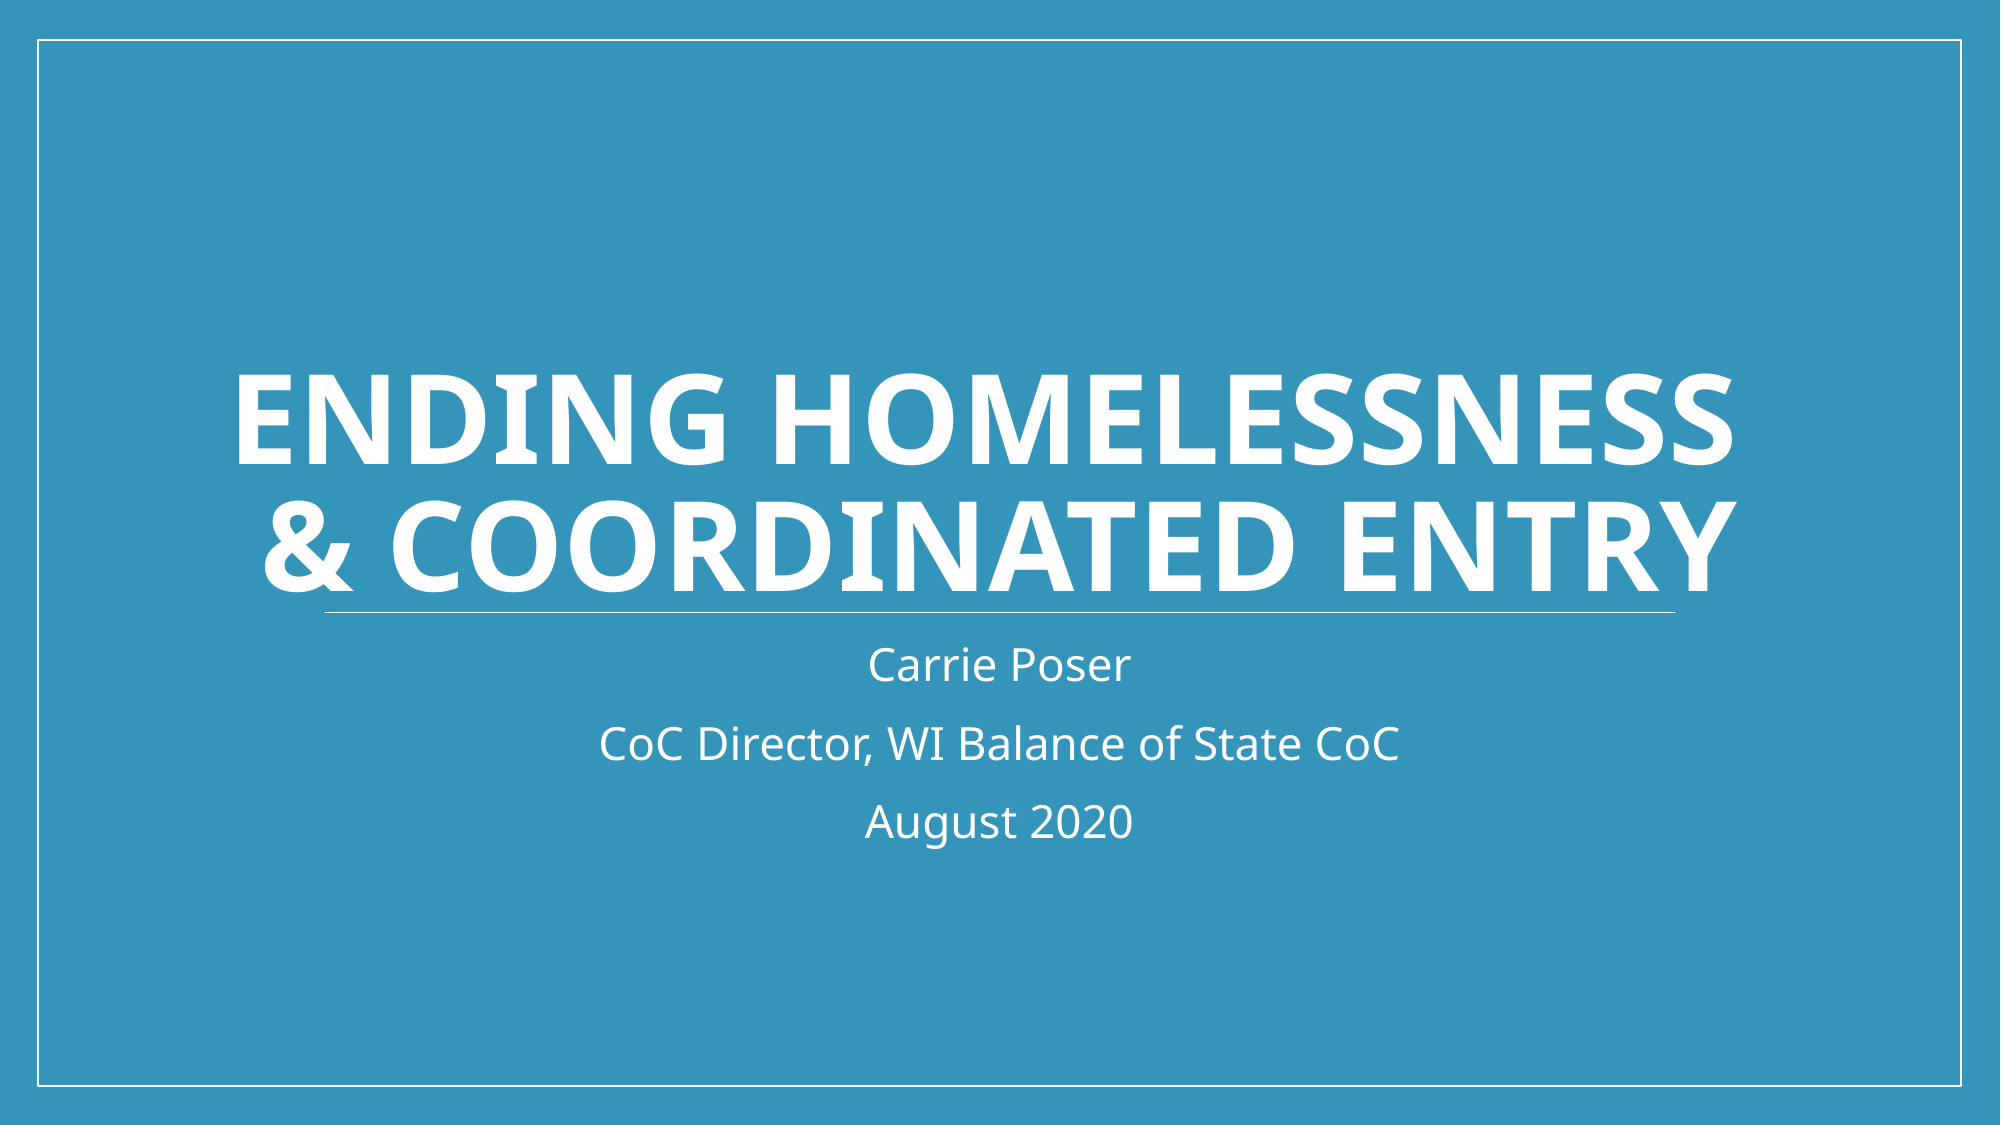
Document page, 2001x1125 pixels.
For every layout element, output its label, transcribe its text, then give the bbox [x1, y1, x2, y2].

title Ending Homelessness & Coordinated Entry [182, 144, 1818, 625]
subtitle Carrie Poser CoC Director, WI Balance of State CoC August 2020 [280, 634, 1719, 863]
